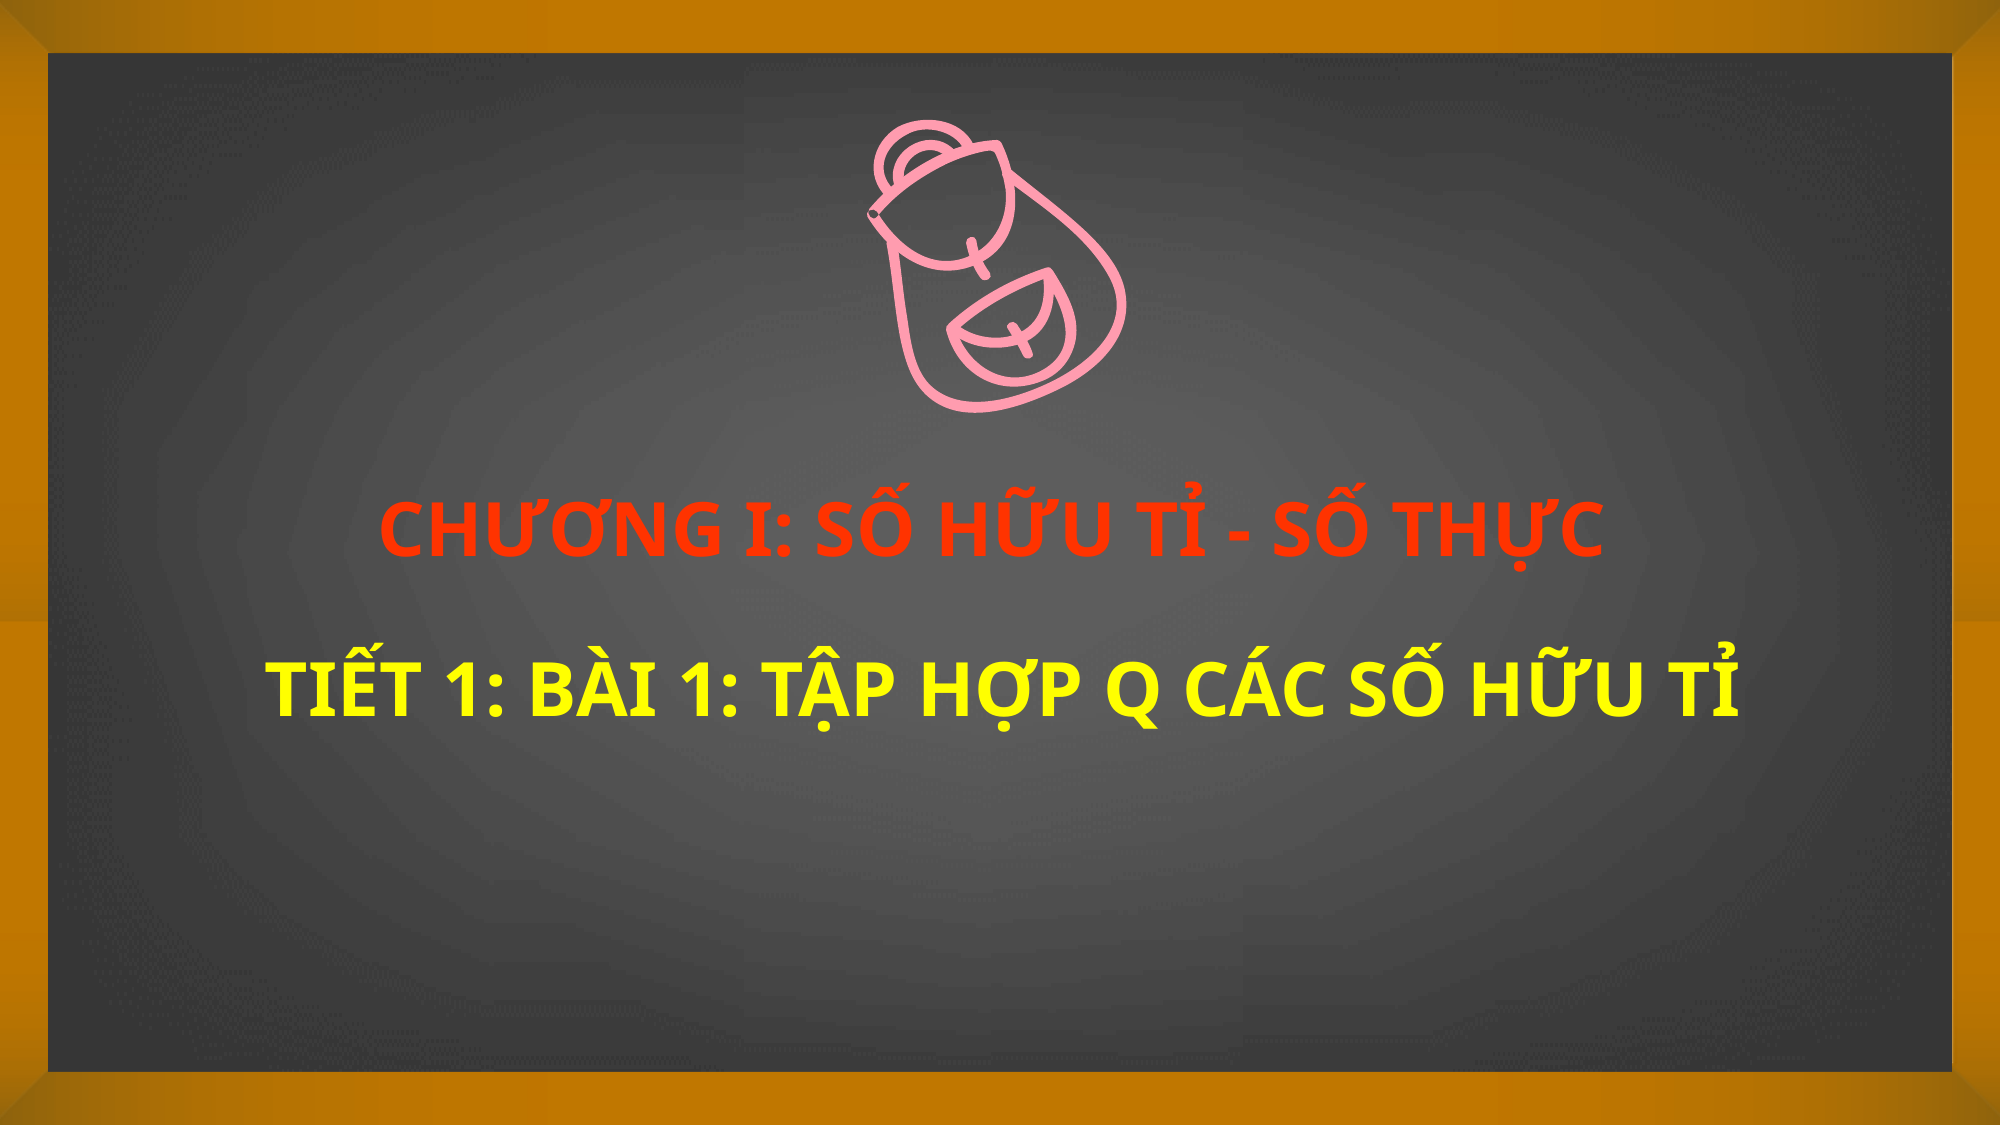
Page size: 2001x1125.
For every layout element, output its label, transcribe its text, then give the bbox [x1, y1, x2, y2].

picture [0, 0, 2000, 1125]
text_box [863, 114, 1136, 426]
text_box CHƯƠNG I: SỐ HỮU TỈ - SỐ THỰC [362, 429, 1622, 579]
text_box TIẾT 1: BÀI 1: TẬP HỢP Q CÁC SỐ HỮU TỈ [88, 589, 1919, 739]
